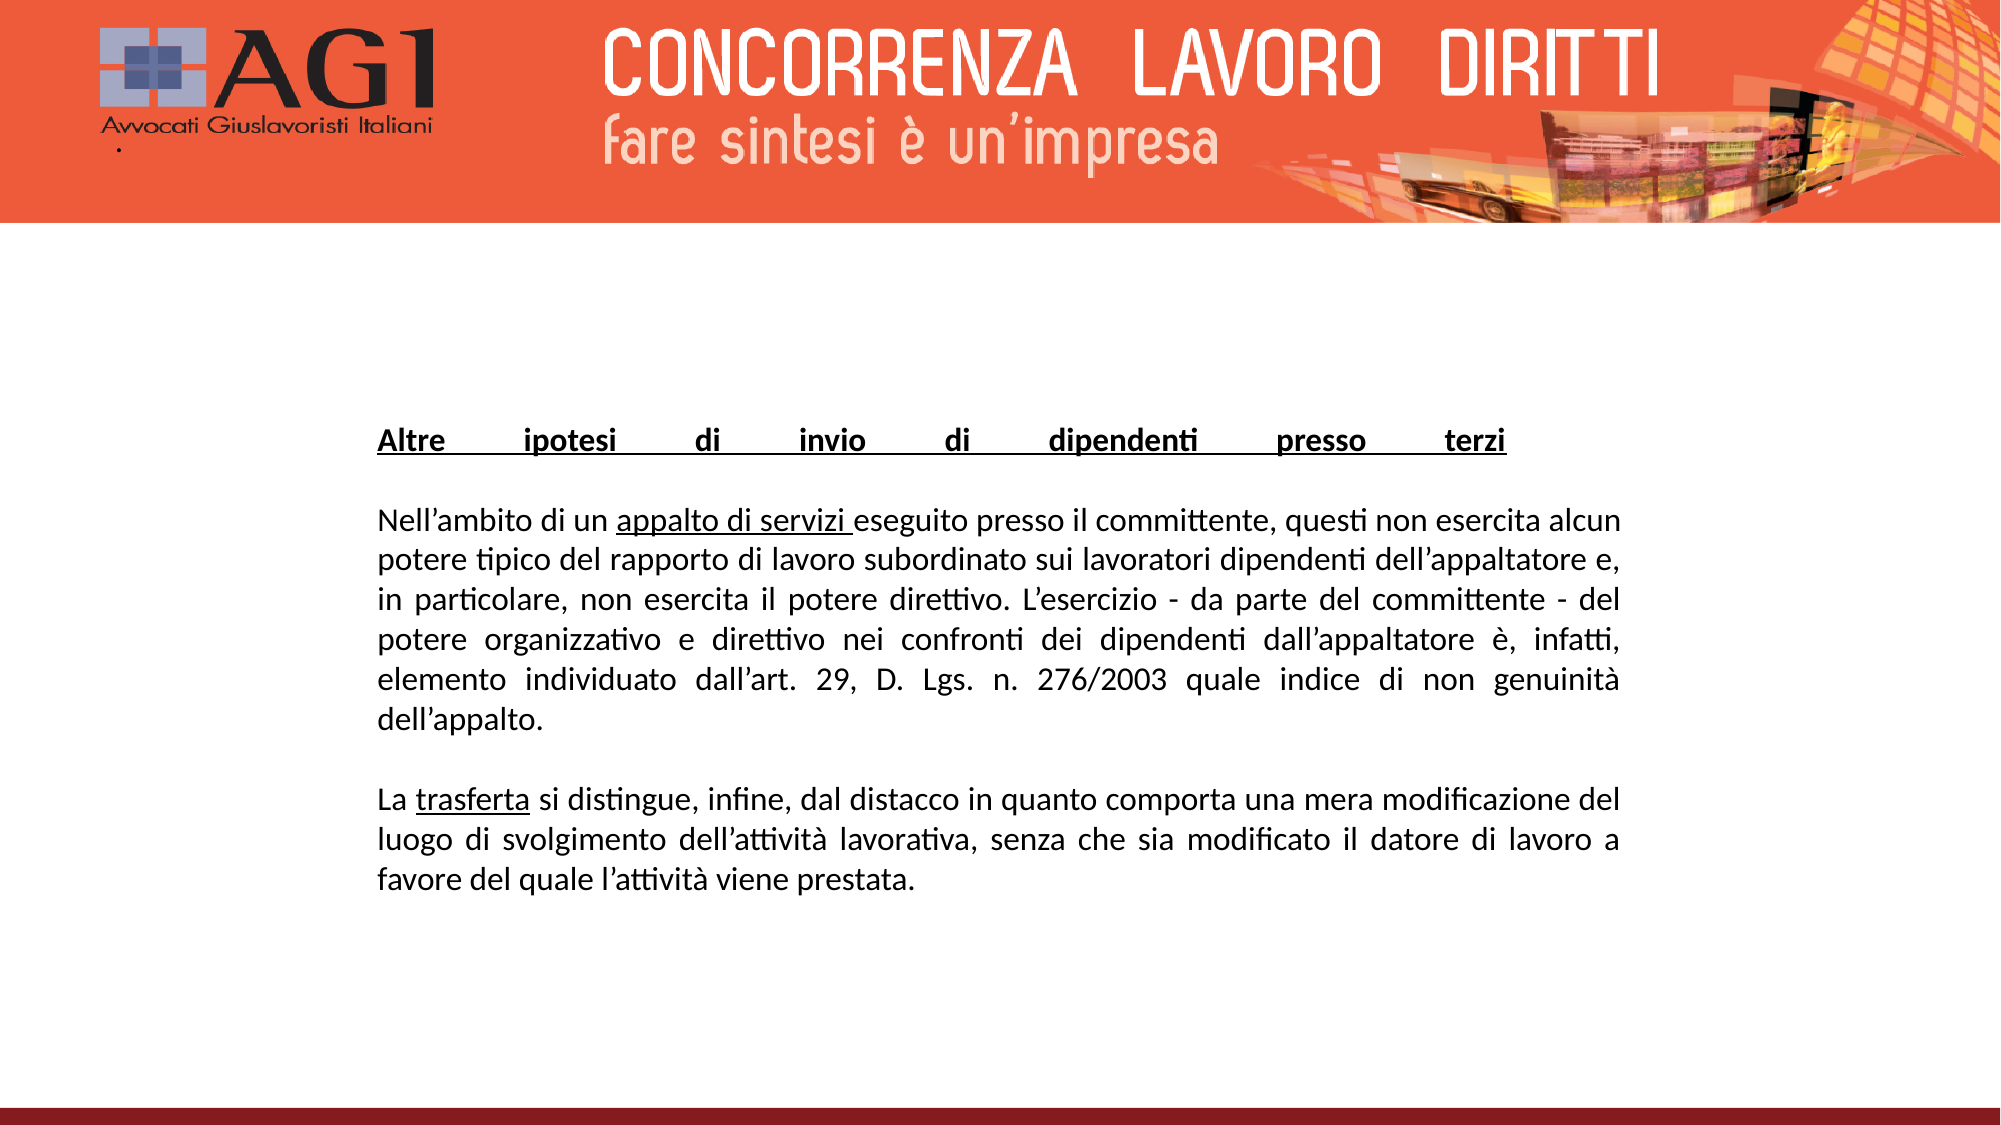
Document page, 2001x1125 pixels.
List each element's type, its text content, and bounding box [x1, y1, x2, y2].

picture [0, 0, 2001, 1125]
text_box Altre ipotesi di invio di dipendenti presso terzi Nell’ambito di un appalto di servizi eseguito presso il committente, questi non esercita alcun potere tipico del rapporto di lavoro subordinato sui lavoratori dipendenti dell’appaltatore e, in particolare, non esercita il potere direttivo. L’esercizio - da parte del committente - del potere organizzativo e direttivo nei confronti dei dipendenti dall’appaltatore è, infatti, elemento individuato dall’art. 29, D. Lgs. n. 276/2003 quale indice di non genuinità dell’appalto. La trasferta si distingue, infine, dal distacco in quanto comporta una mera modificazione del luogo di svolgimento dell’attività lavorativa, senza che sia modificato il datore di lavoro a favore del quale l’attività viene prestata. [362, 268, 1638, 1046]
title . [99, 45, 1900, 233]
